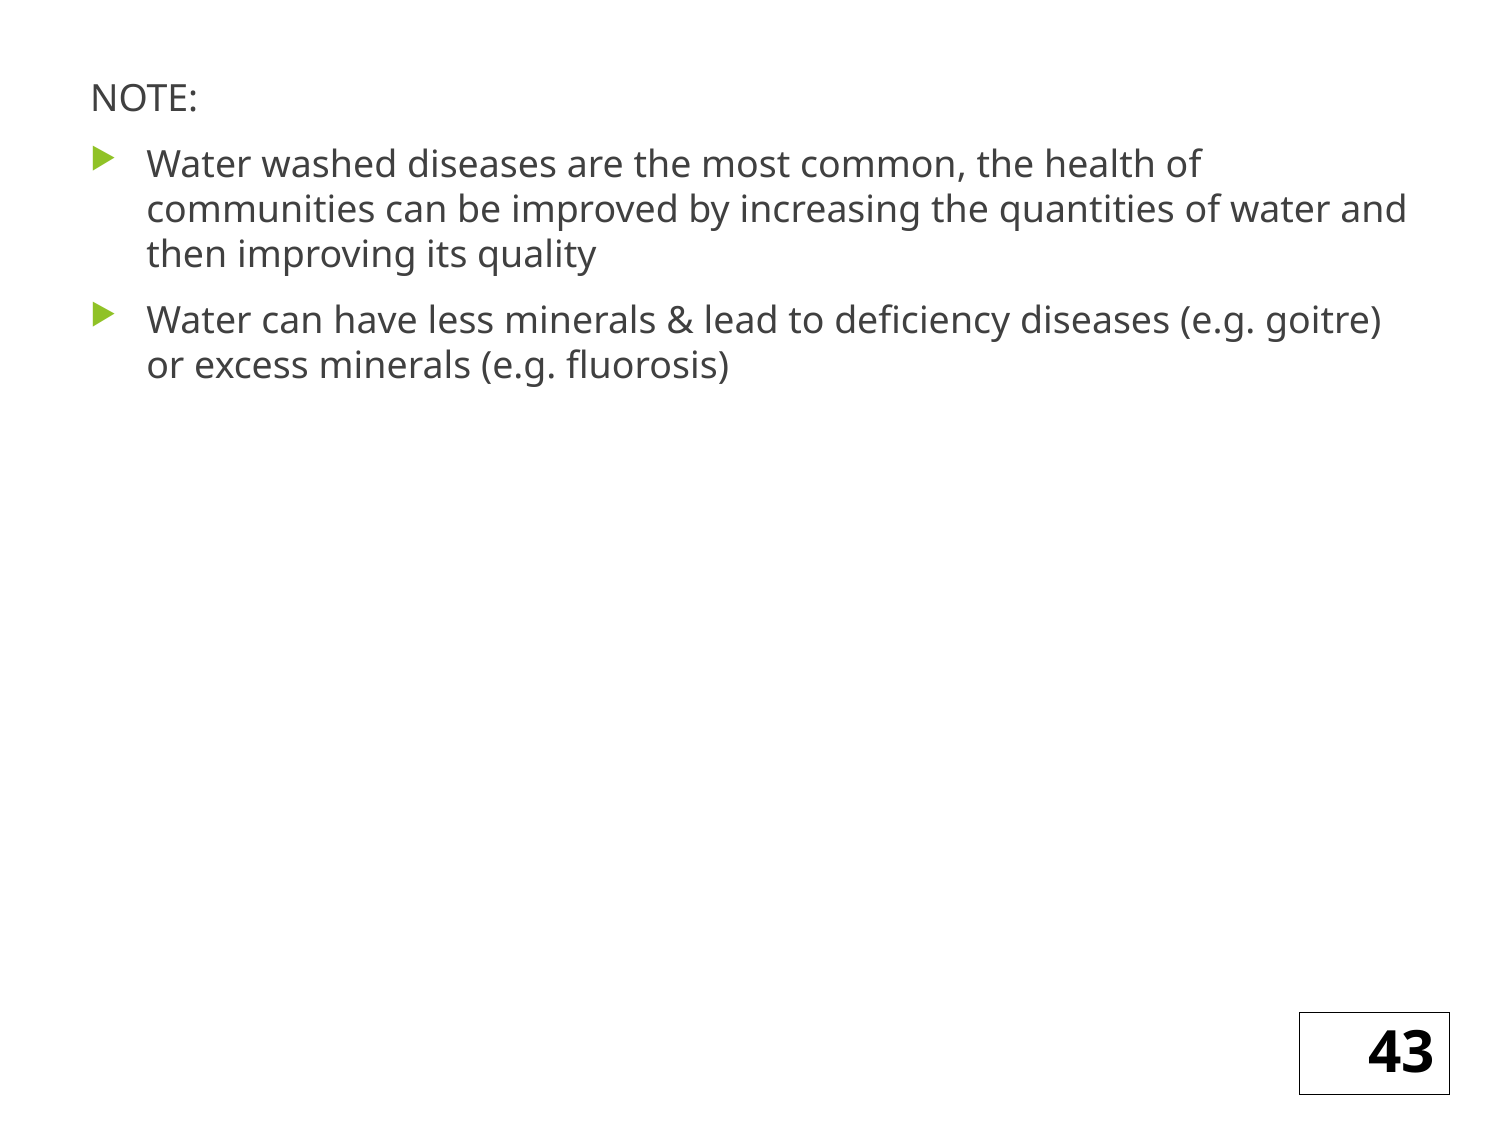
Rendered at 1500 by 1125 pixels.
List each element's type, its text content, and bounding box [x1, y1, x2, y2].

slide_number 43 [1299, 1012, 1450, 1095]
list NOTE: Water washed diseases are the most common, the health of communities can be improved by increasing the quantities of water and then improving its quality Water can have less minerals & lead to deficiency diseases (e.g. goitre) or excess minerals (e.g. fluorosis) [75, 66, 1425, 1005]
